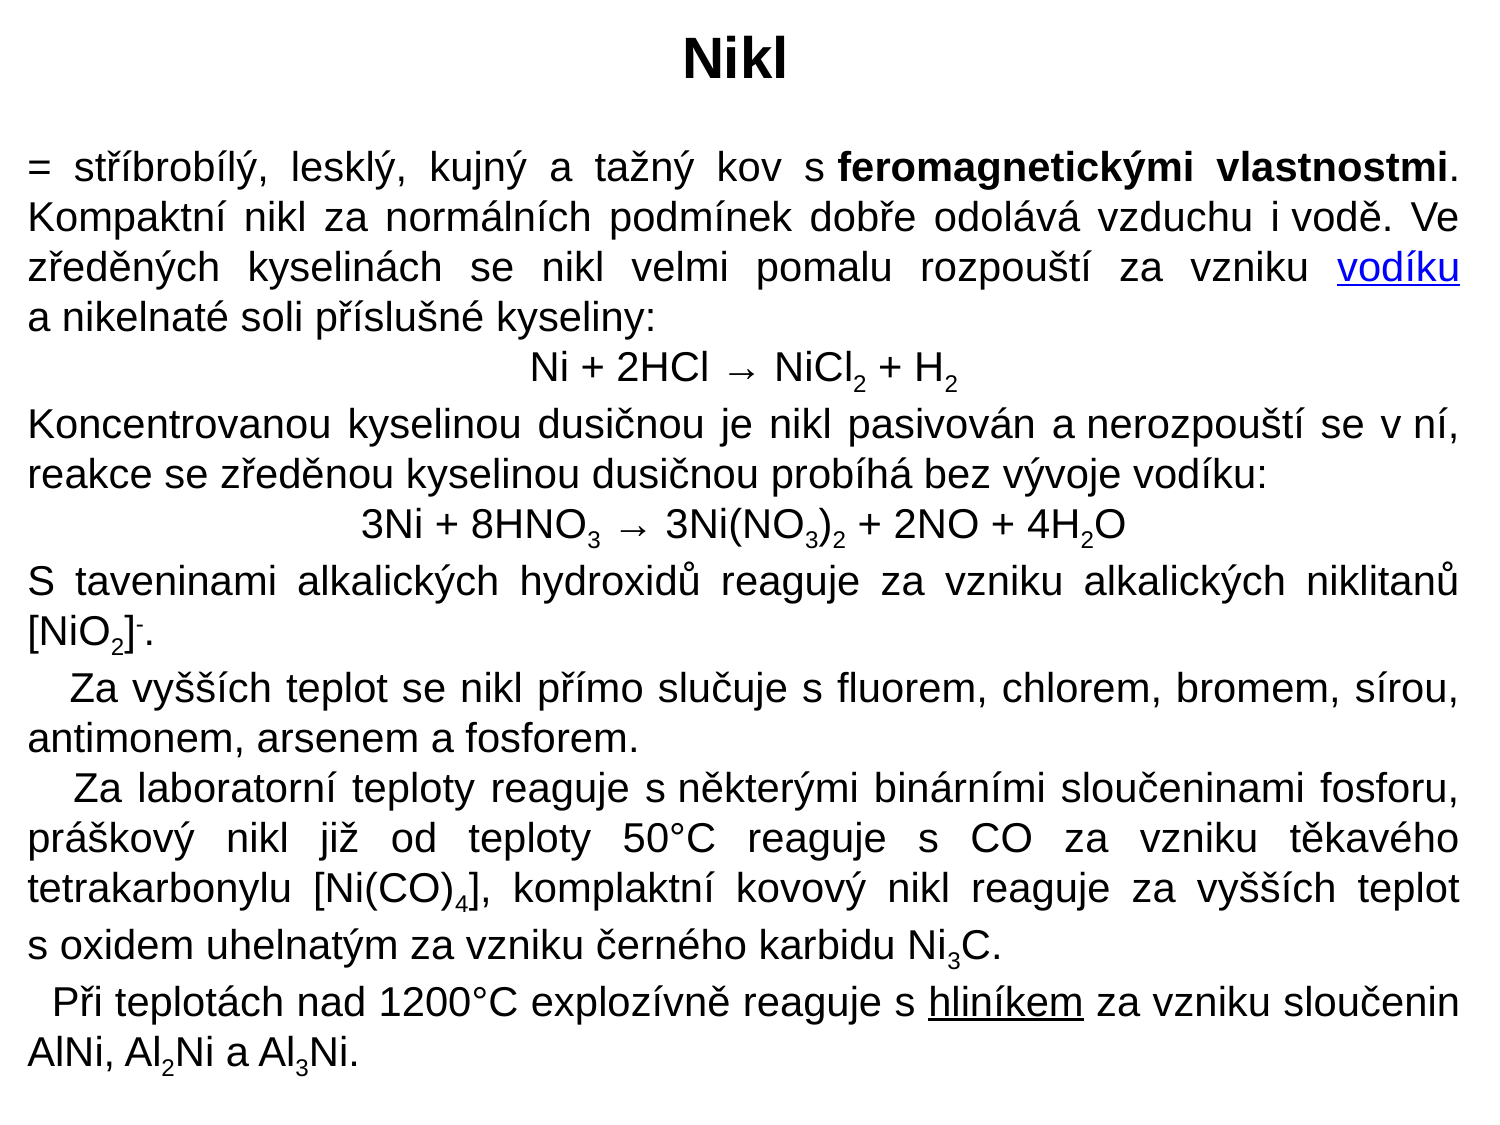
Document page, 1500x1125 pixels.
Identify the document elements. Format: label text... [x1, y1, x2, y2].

text_box Nikl = stříbrobílý, lesklý, kujný a tažný kov s feromagnetickými vlastnostmi. Kompaktní nikl za normálních podmínek dobře odolává vzduchu i vodě. Ve zředěných kyselinách se nikl velmi pomalu rozpouští za vzniku vodíku a nikelnaté soli příslušné kyseliny: Ni + 2HCl → NiCl2 + H2 Koncentrovanou kyselinou dusičnou je nikl pasivován a nerozpouští se v ní, reakce se zředěnou kyselinou dusičnou probíhá bez vývoje vodíku: 3Ni + 8HNO3 → 3Ni(NO3)2 + 2NO + 4H2O S taveninami alkalických hydroxidů reaguje za vzniku alkalických niklitanů [NiO2]-. Za vyšších teplot se nikl přímo slučuje s fluorem, chlorem, bromem, sírou, antimonem, arsenem a fosforem. Za laboratorní teploty reaguje s některými binárními sloučeninami fosforu, práškový nikl již od teploty 50°C reaguje s CO za vzniku těkavého tetrakarbonylu [Ni(CO)4], komplaktní kovový nikl reaguje za vyšších teplot s oxidem uhelnatým za vzniku černého karbidu Ni3C. Při teplotách nad 1200°C explozívně reaguje s hliníkem za vzniku sloučenin AlNi, Al2Ni a Al3Ni. [12, 12, 1475, 1089]
